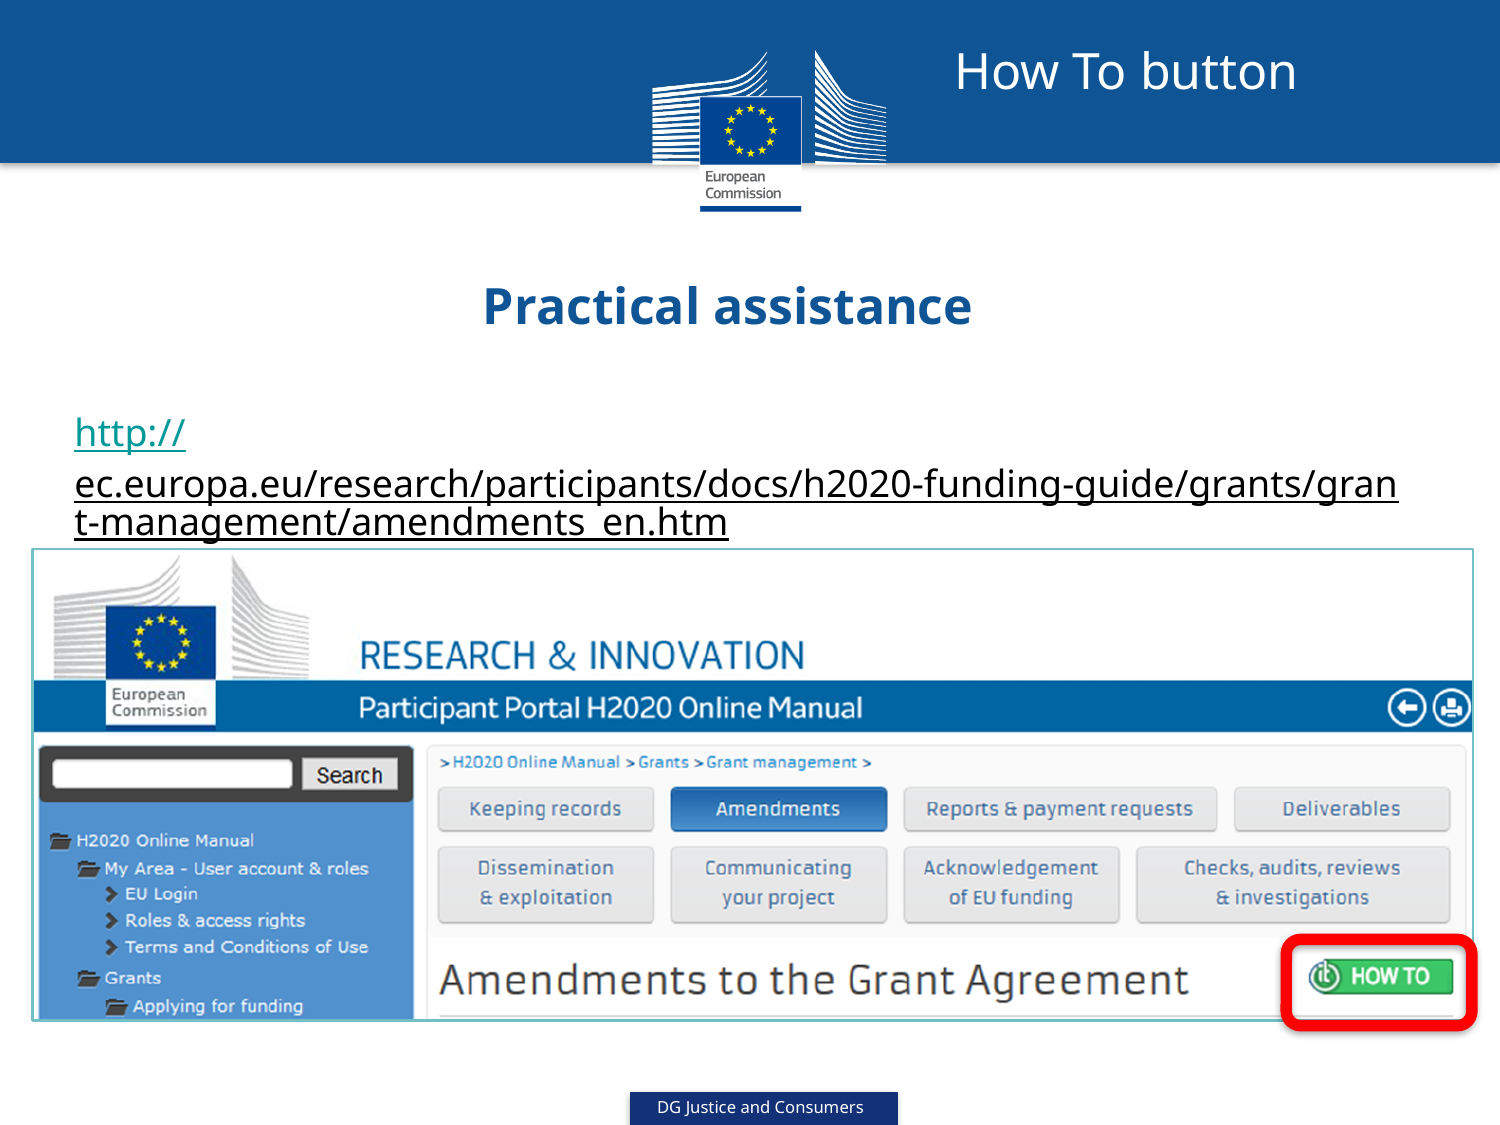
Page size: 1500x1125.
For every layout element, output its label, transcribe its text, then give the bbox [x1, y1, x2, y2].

text_box Practical assistance [468, 267, 1089, 342]
picture [33, 549, 1473, 1020]
text_box http://ec.europa.eu/research/participants/docs/h2020-funding-guide/grants/grant-management/amendments_en.htm [59, 401, 1423, 548]
text_box How To button [939, 31, 1345, 107]
